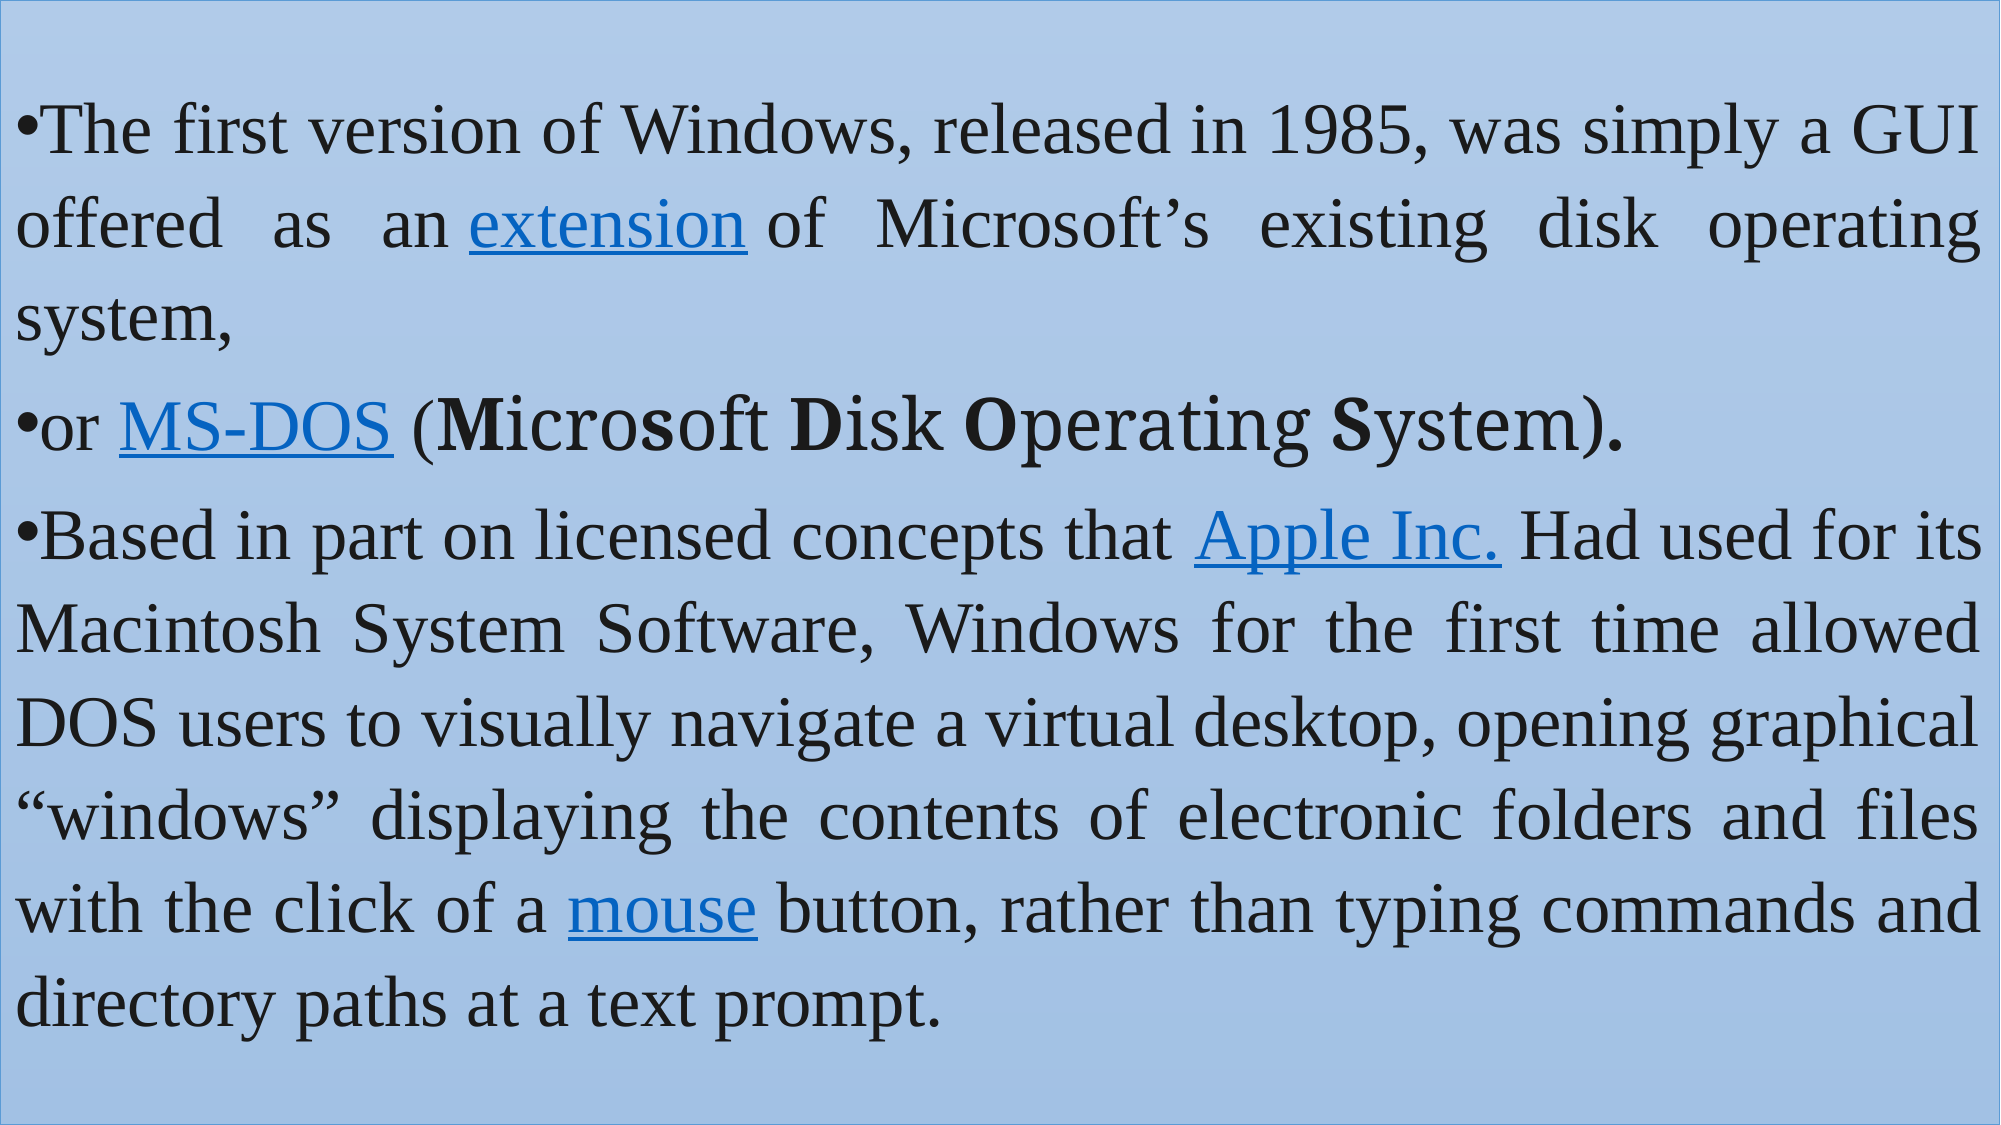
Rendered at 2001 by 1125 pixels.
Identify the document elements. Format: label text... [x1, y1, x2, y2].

list The first version of Windows, released in 1985, was simply a GUI offered as an extension of Microsoft’s existing disk operating system, or MS-DOS (Microsoft Disk Operating System). Based in part on licensed concepts that Apple Inc. Had used for its Macintosh System Software, Windows for the first time allowed DOS users to visually navigate a virtual desktop, opening graphical “windows” displaying the contents of electronic folders and files with the click of a mouse button, rather than typing commands and directory paths at a text prompt. [0, 0, 2000, 1125]
